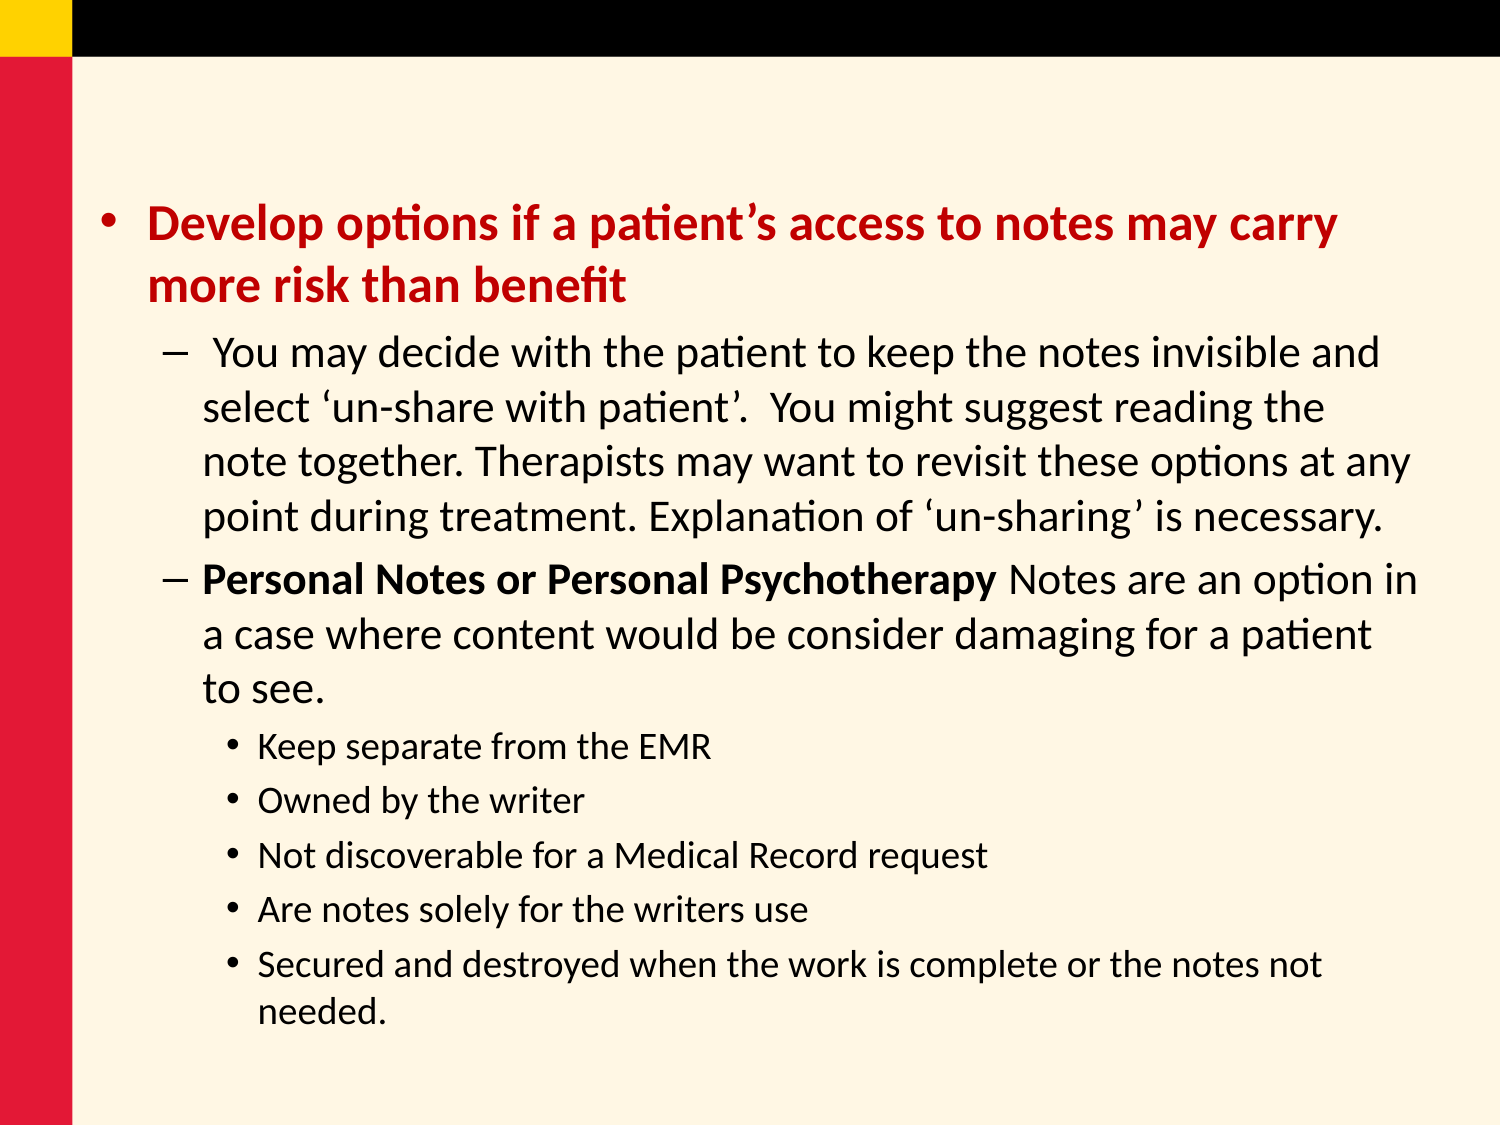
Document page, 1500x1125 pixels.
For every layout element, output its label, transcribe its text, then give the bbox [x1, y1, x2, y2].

picture [0, 0, 1500, 1125]
list Develop options if a patient’s access to notes may carry more risk than benefit You may decide with the patient to keep the notes invisible and select ‘un-share with patient’. You might suggest reading the note together. Therapists may want to revisit these options at any point during treatment. Explanation of ‘un-sharing’ is necessary. Personal Notes or Personal Psychotherapy Notes are an option in a case where content would be consider damaging for a patient to see. Keep separate from the EMR Owned by the writer Not discoverable for a Medical Record request Are notes solely for the writers use Secured and destroyed when the work is complete or the notes not needed. [84, 180, 1435, 1090]
